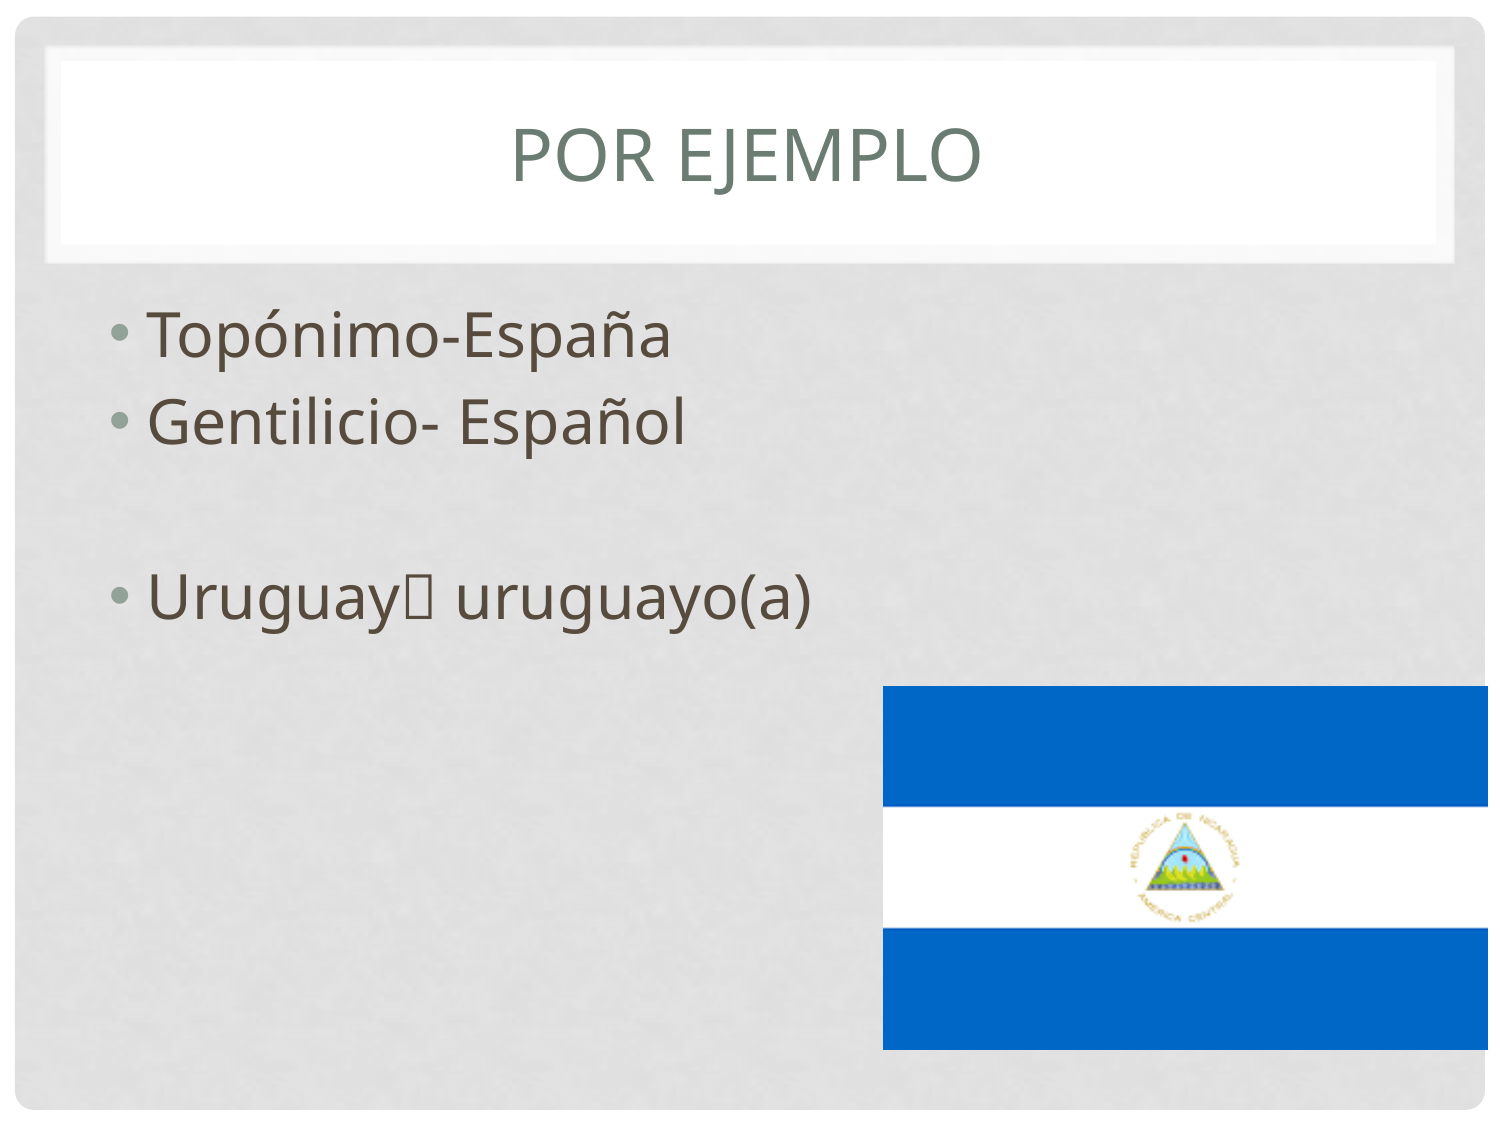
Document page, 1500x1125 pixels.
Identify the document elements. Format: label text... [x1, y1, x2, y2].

title Por Ejemplo [69, 66, 1425, 238]
picture [883, 686, 1489, 1050]
list Topónimo-España Gentilicio- Español Uruguay uruguayo(a) [75, 287, 1425, 1005]
